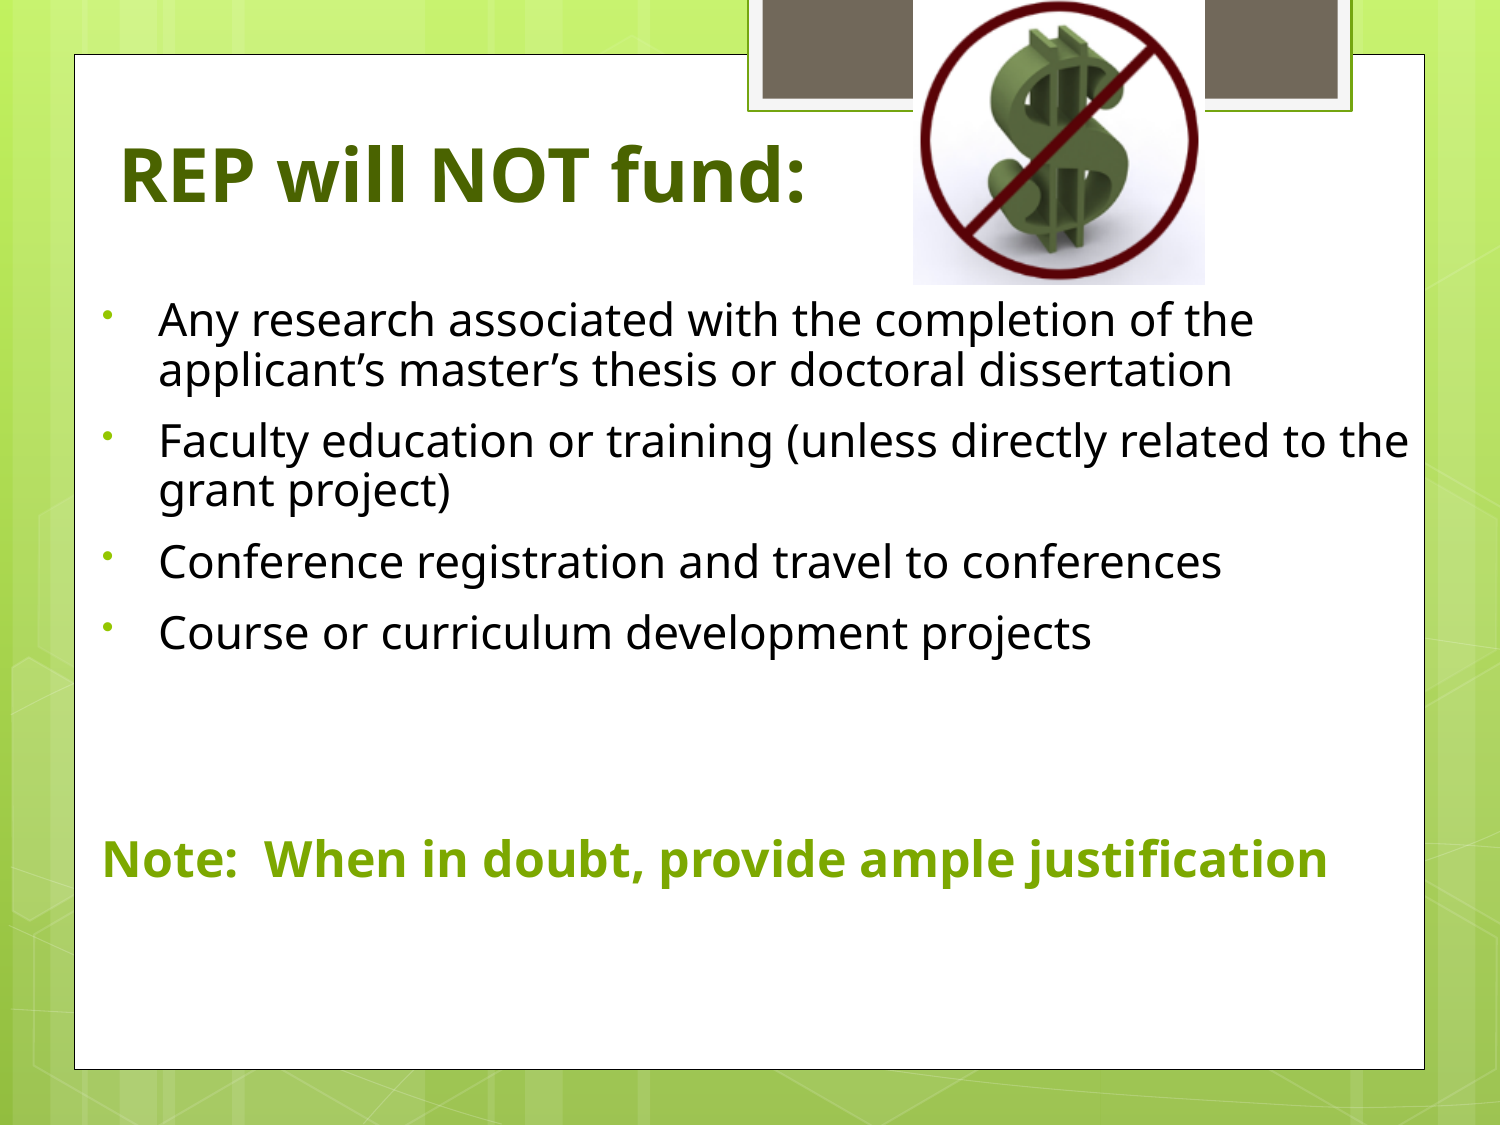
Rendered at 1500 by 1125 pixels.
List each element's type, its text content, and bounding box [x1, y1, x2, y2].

title REP will NOT fund: [103, 37, 906, 226]
list Any research associated with the completion of the applicant’s master’s thesis or doctoral dissertation Faculty education or training (unless directly related to the grant project) Conference registration and travel to conferences Course or curriculum development projects Note: When in doubt, provide ample justification [86, 289, 1430, 1095]
picture [912, 0, 1205, 286]
title REP will NOT fund: [1208, 37, 1218, 226]
